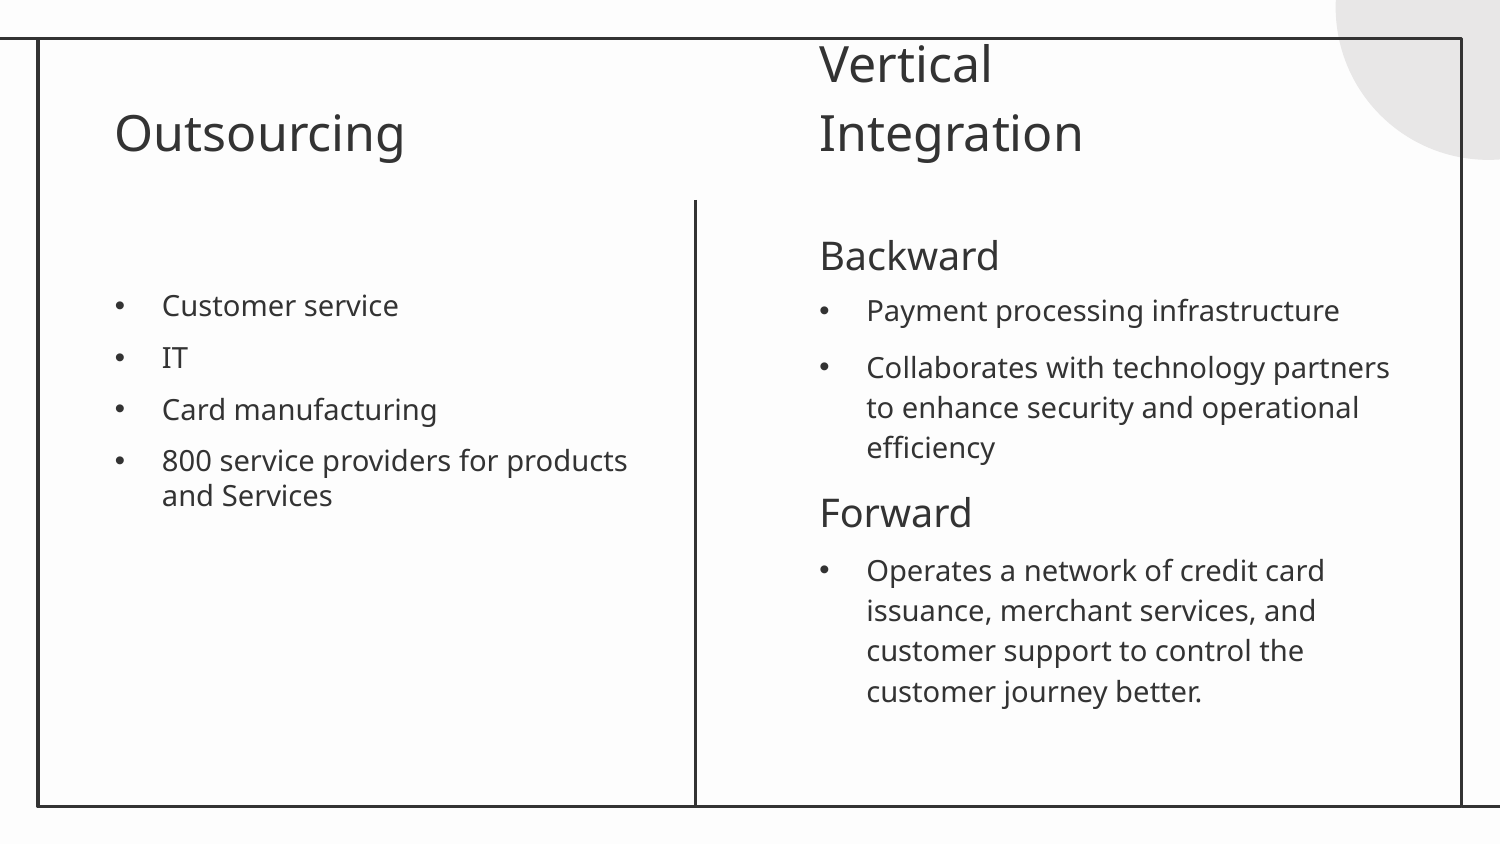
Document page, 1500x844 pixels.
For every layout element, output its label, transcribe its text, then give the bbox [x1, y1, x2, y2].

subtitle Customer service IT Card manufacturing 800 service providers for products and Services [99, 272, 677, 522]
subtitle Payment processing infrastructure Collaborates with technology partners to enhance security and operational efficiency [804, 272, 1440, 422]
text_box Outsourcing [99, 117, 541, 176]
subtitle Forward [804, 491, 1246, 551]
text_box Vertical Integration [804, 117, 1246, 176]
subtitle Operates a network of credit card issuance, merchant services, and customer support to control the customer journey better. [804, 532, 1424, 682]
subtitle Backward [804, 234, 1246, 293]
